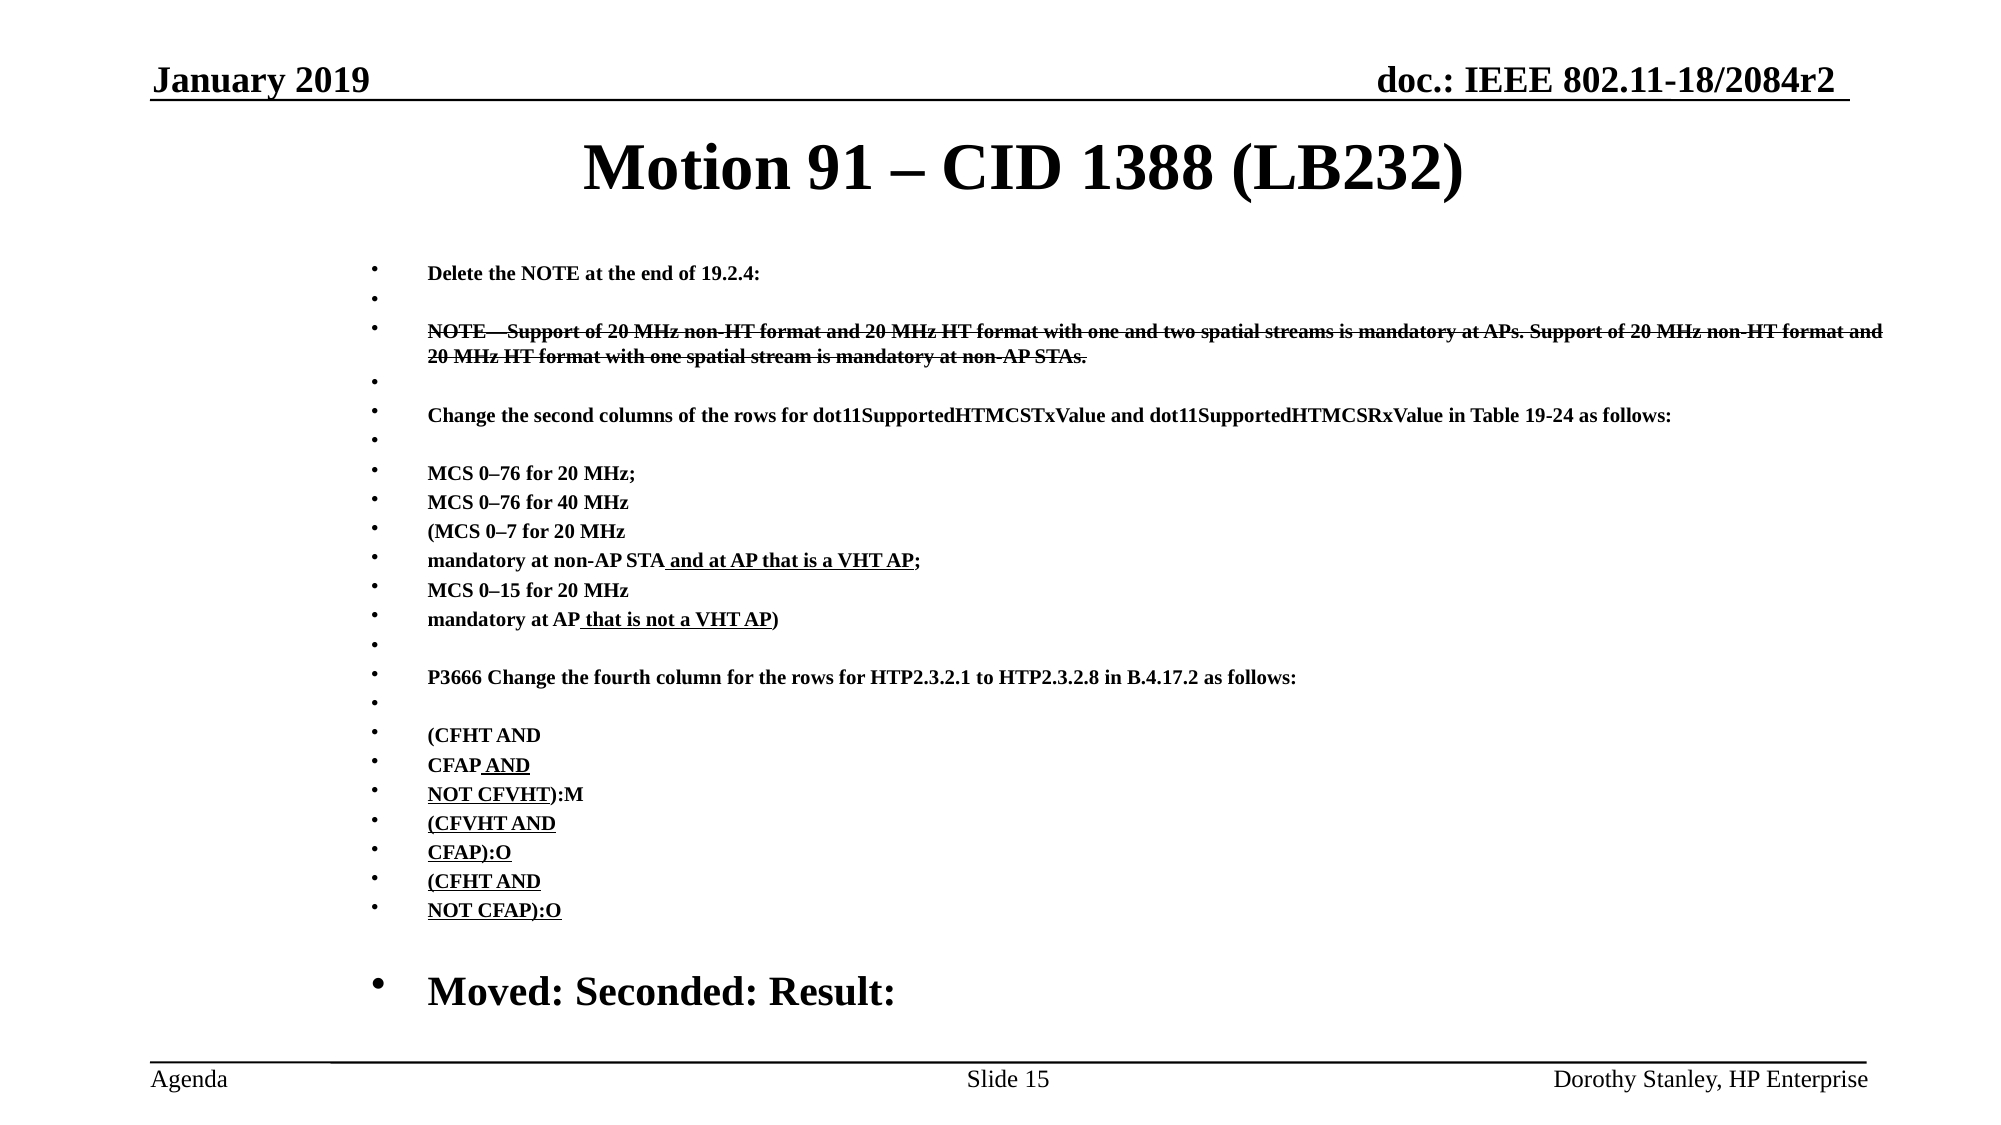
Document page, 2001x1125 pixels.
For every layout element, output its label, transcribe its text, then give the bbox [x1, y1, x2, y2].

footer Dorothy Stanley, HP Enterprise [1549, 1062, 1869, 1093]
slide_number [152, 54, 567, 100]
title Motion 91 – CID 1388 (LB232) [200, 75, 1850, 250]
slide_number Slide 15 [966, 1062, 1051, 1093]
list Delete the NOTE at the end of 19.2.4: NOTE—Support of 20 MHz non-HT format and 20 MHz HT format with one and two spatial streams is mandatory at APs. Support of 20 MHz non-HT format and 20 MHz HT format with one spatial stream is mandatory at non-AP STAs. Change the second columns of the rows for dot11SupportedHTMCSTxValue and dot11SupportedHTMCSRxValue in Table 19-24 as follows: MCS 0–76 for 20 MHz; MCS 0–76 for 40 MHz (MCS 0–7 for 20 MHz mandatory at non-AP STA and at AP that is a VHT AP; MCS 0–15 for 20 MHz mandatory at AP that is not a VHT AP) P3666 Change the fourth column for the rows for HTP2.3.2.1 to HTP2.3.2.8 in B.4.17.2 as follows: (CFHT AND CFAP AND NOT CFVHT):M (CFVHT AND CFAP):O (CFHT AND NOT CFAP):O Moved: Seconded: Result: [356, 251, 1911, 1002]
